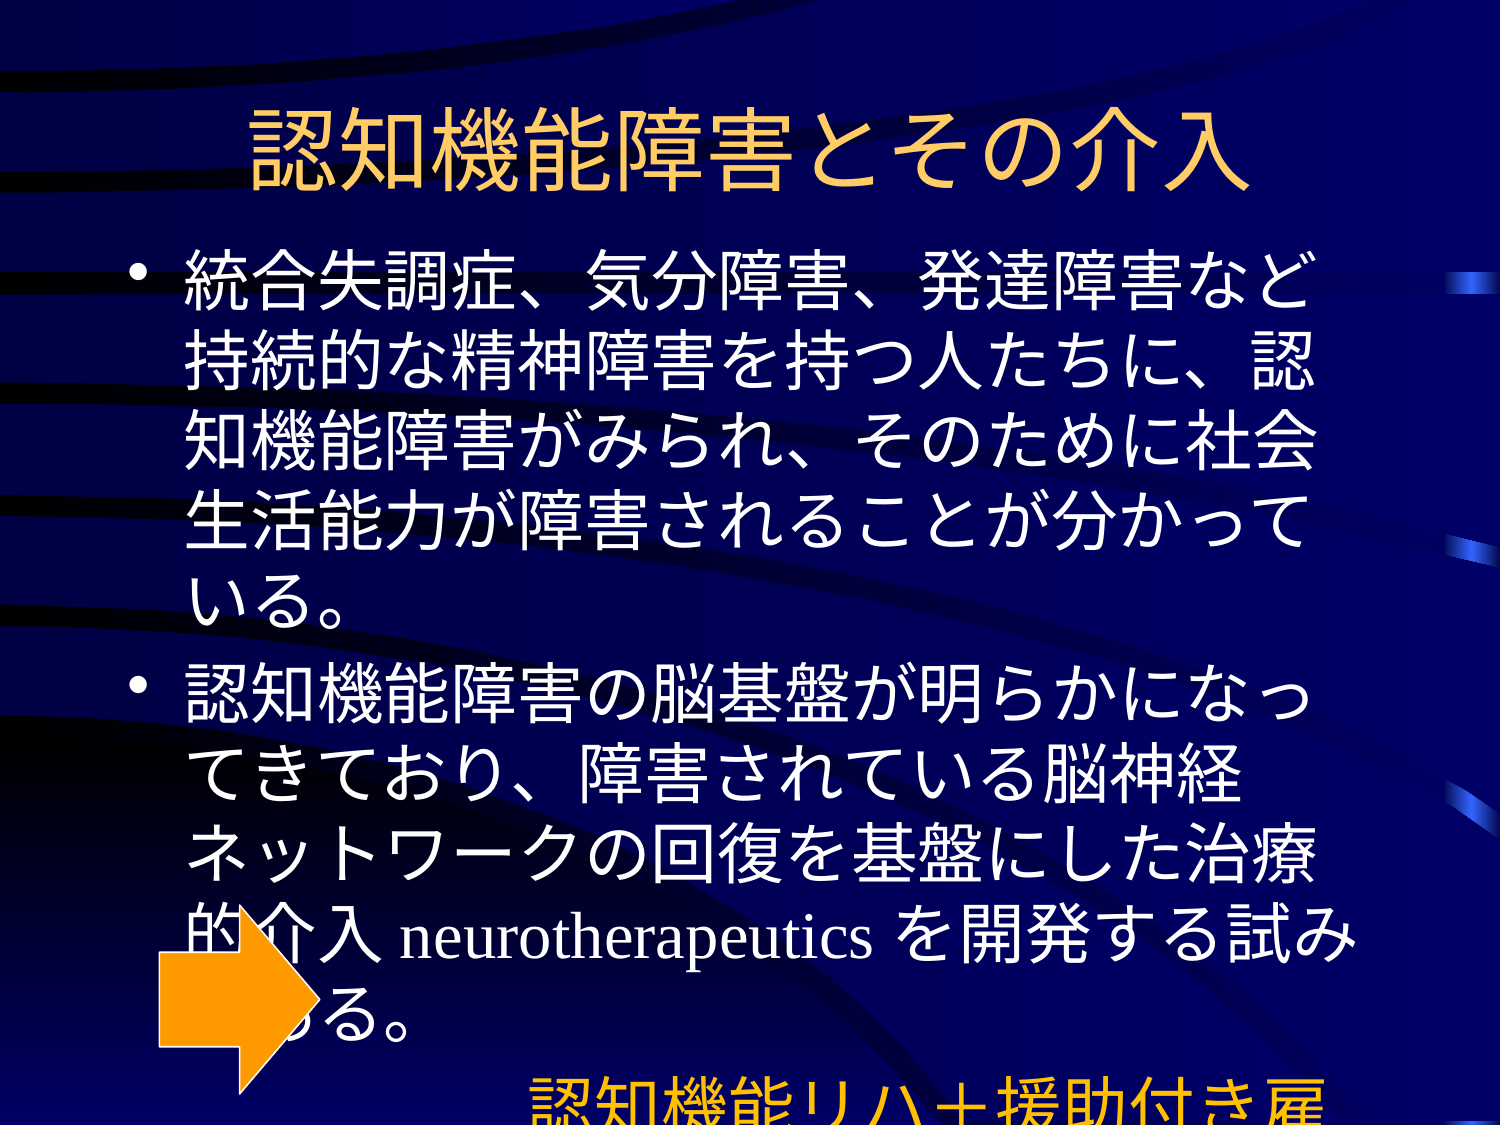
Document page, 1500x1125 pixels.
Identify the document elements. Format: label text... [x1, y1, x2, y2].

list 統合失調症、気分障害、発達障害など持続的な精神障害を持つ人たちに、認知機能障害がみられ、そのために社会生活能力が障害されることが分かっている。 認知機能障害の脳基盤が明らかになってきており、障害されている脳神経ネットワークの回復を基盤にした治療的介入neurotherapeuticsを開発する試みがある。 認知機能リハ＋援助付き雇用で 相乗効果を期待できないか。 [112, 231, 1388, 1001]
text_box [159, 905, 320, 1094]
title 認知機能障害とその介入 [112, 99, 1388, 197]
